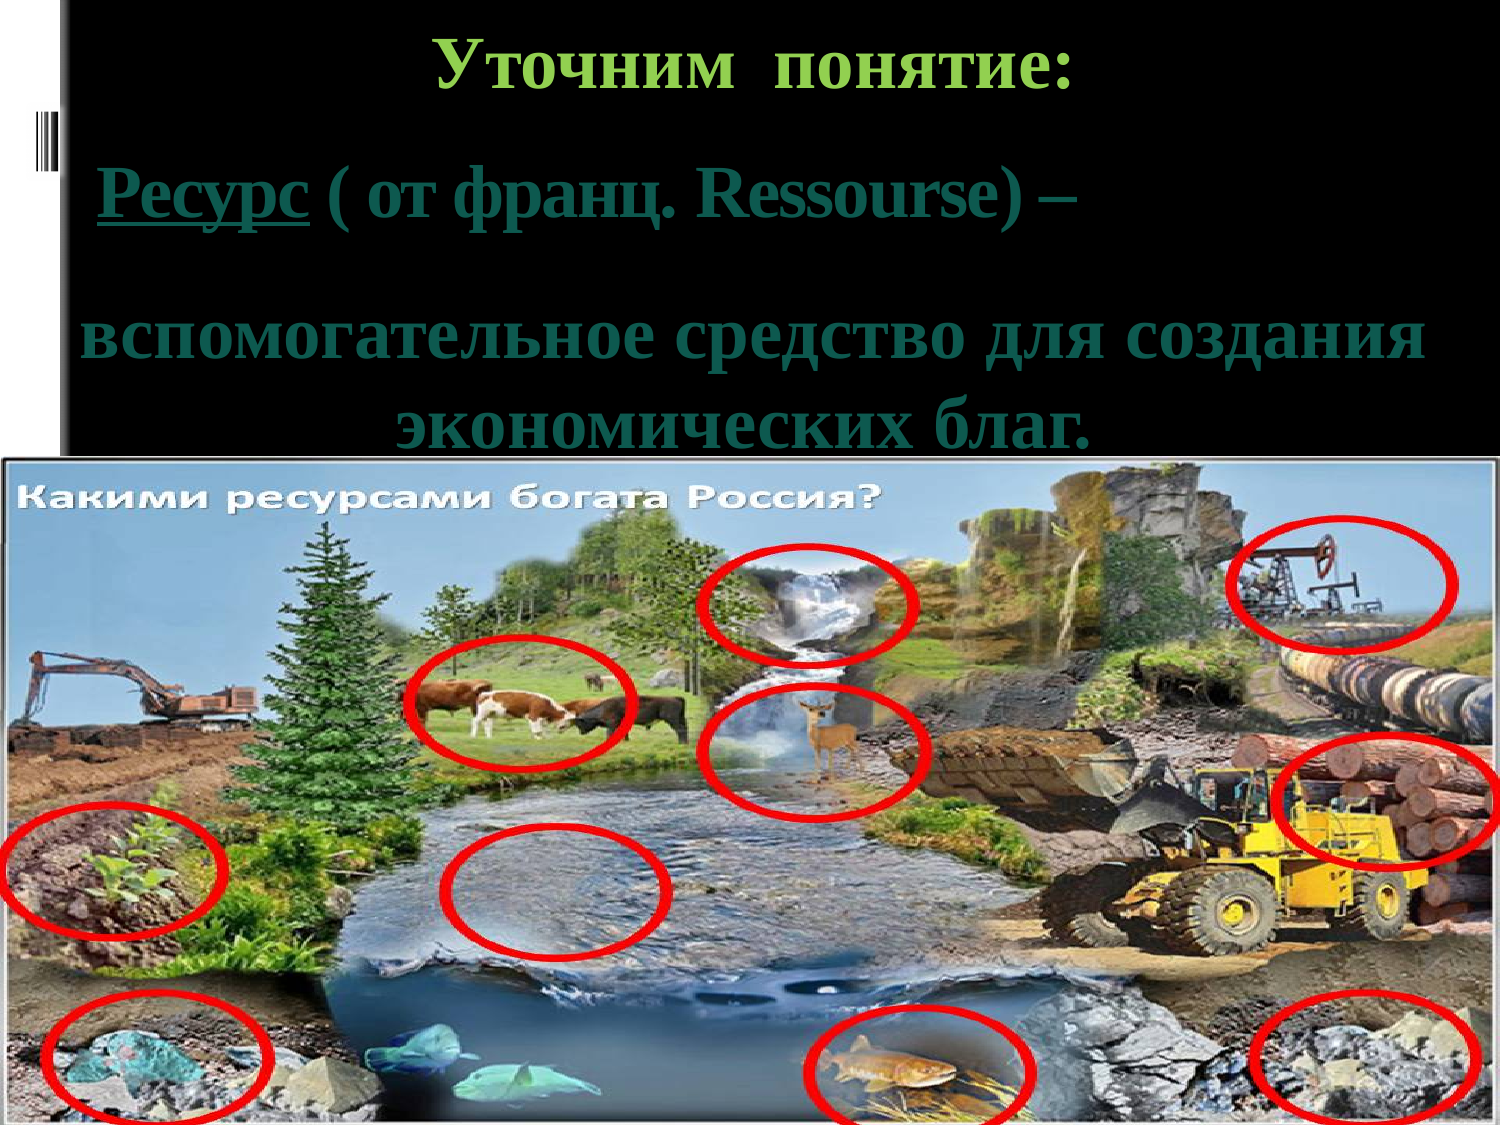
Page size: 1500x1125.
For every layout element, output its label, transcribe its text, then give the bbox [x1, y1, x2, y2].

picture [0, 456, 1500, 1125]
text_box Уточним понятие: вспомогательное средство для создания экономических благ. [58, 35, 1449, 352]
